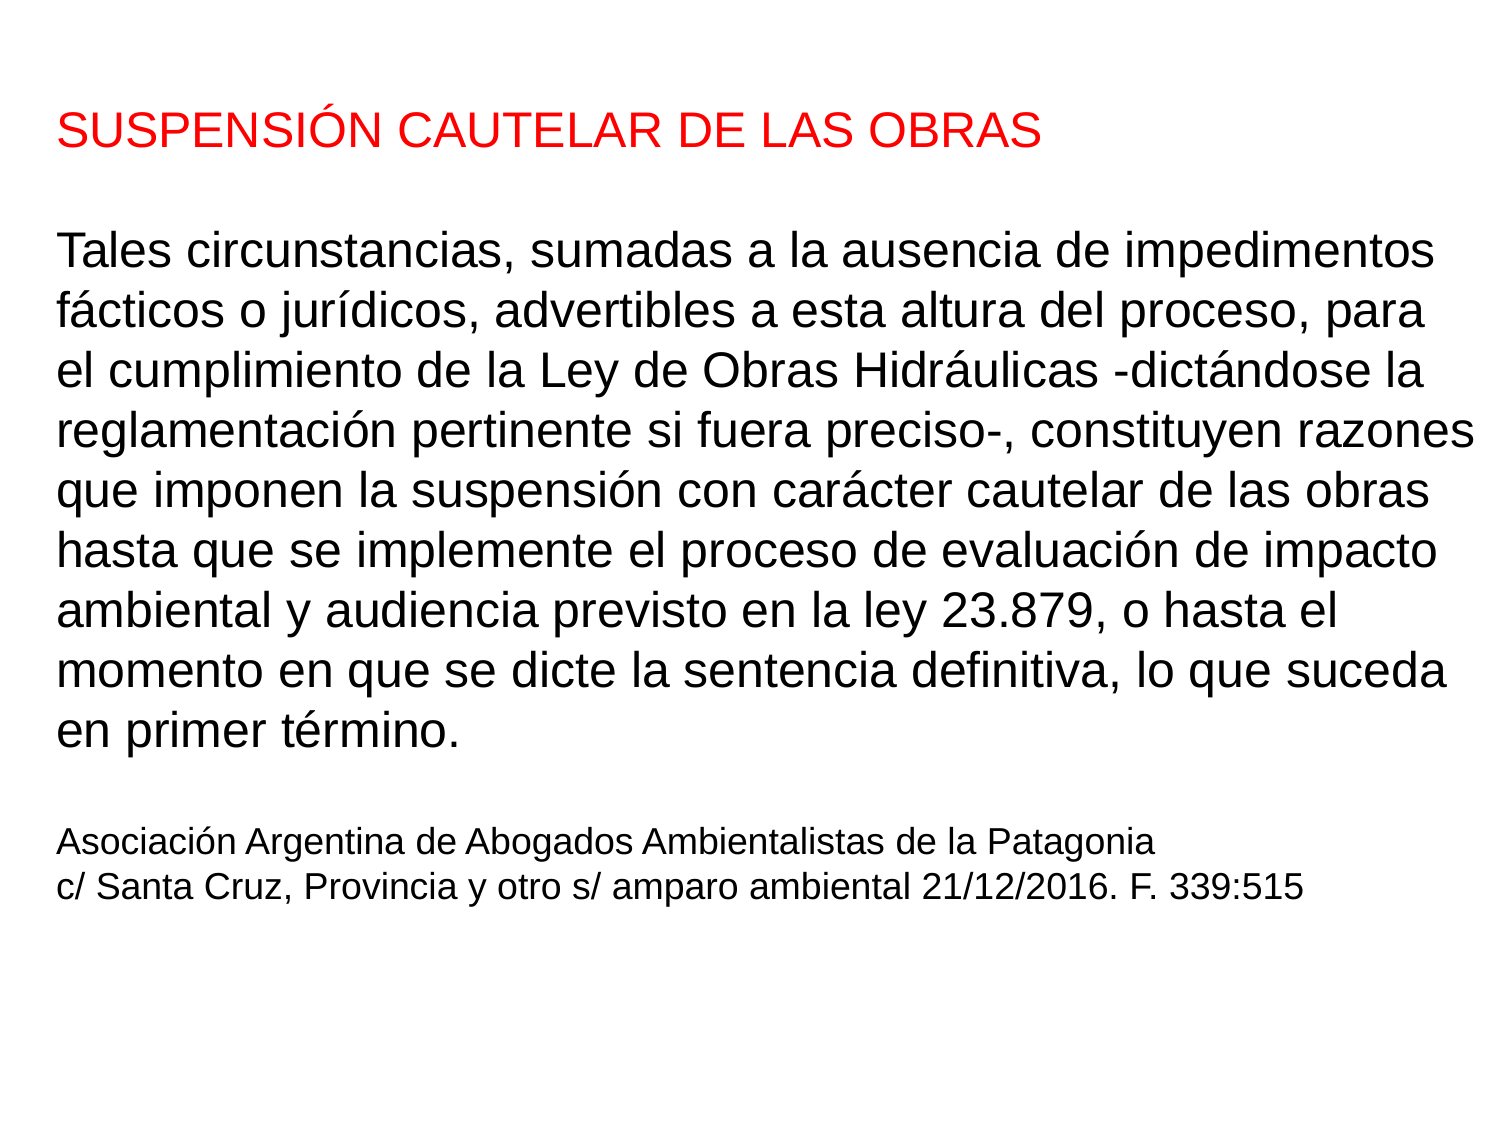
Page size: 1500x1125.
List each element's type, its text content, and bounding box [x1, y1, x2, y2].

text_box SUSPENSIÓN CAUTELAR DE LAS OBRAS Tales circunstancias, sumadas a la ausencia de impedimentos fácticos o jurídicos, advertibles a esta altura del proceso, para el cumplimiento de la Ley de Obras Hidráulicas -dictándose la reglamentación pertinente si fuera preciso-, constituyen razones que imponen la suspensión con carácter cautelar de las obras hasta que se implemente el proceso de evaluación de impacto ambiental y audiencia previsto en la ley 23.879, o hasta el momento en que se dicte la sentencia definitiva, lo que suceda en primer término. Asociación Argentina de Abogados Ambientalistas de la Patagonia c/ Santa Cruz, Provincia y otro s/ amparo ambiental 21/12/2016. F. 339:515 [41, 89, 1500, 1005]
